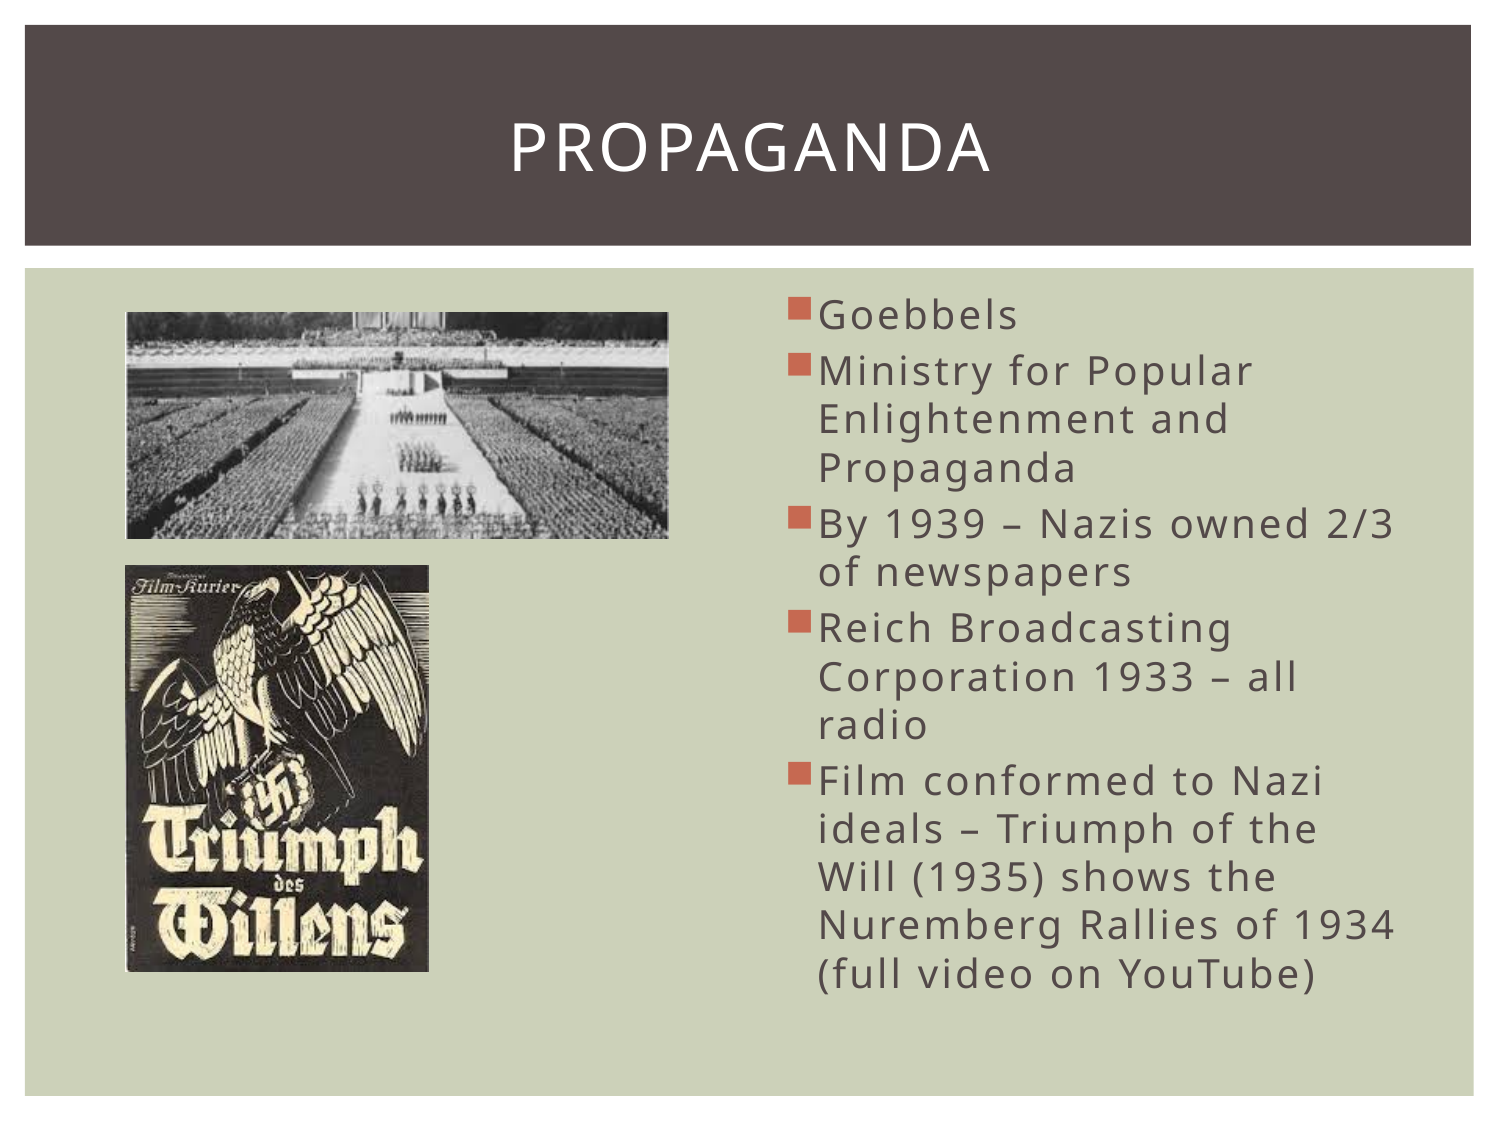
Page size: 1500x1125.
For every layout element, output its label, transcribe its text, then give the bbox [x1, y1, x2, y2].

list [124, 312, 670, 540]
picture [124, 564, 429, 972]
title Propaganda [62, 58, 1438, 232]
list Goebbels Ministry for Popular Enlightenment and Propaganda By 1939 – Nazis owned 2/3 of newspapers Reich Broadcasting Corporation 1933 – all radio Film conformed to Nazi ideals – Triumph of the Will (1935) shows the Nuremberg Rallies of 1934 (full video on YouTube) [762, 281, 1425, 1005]
